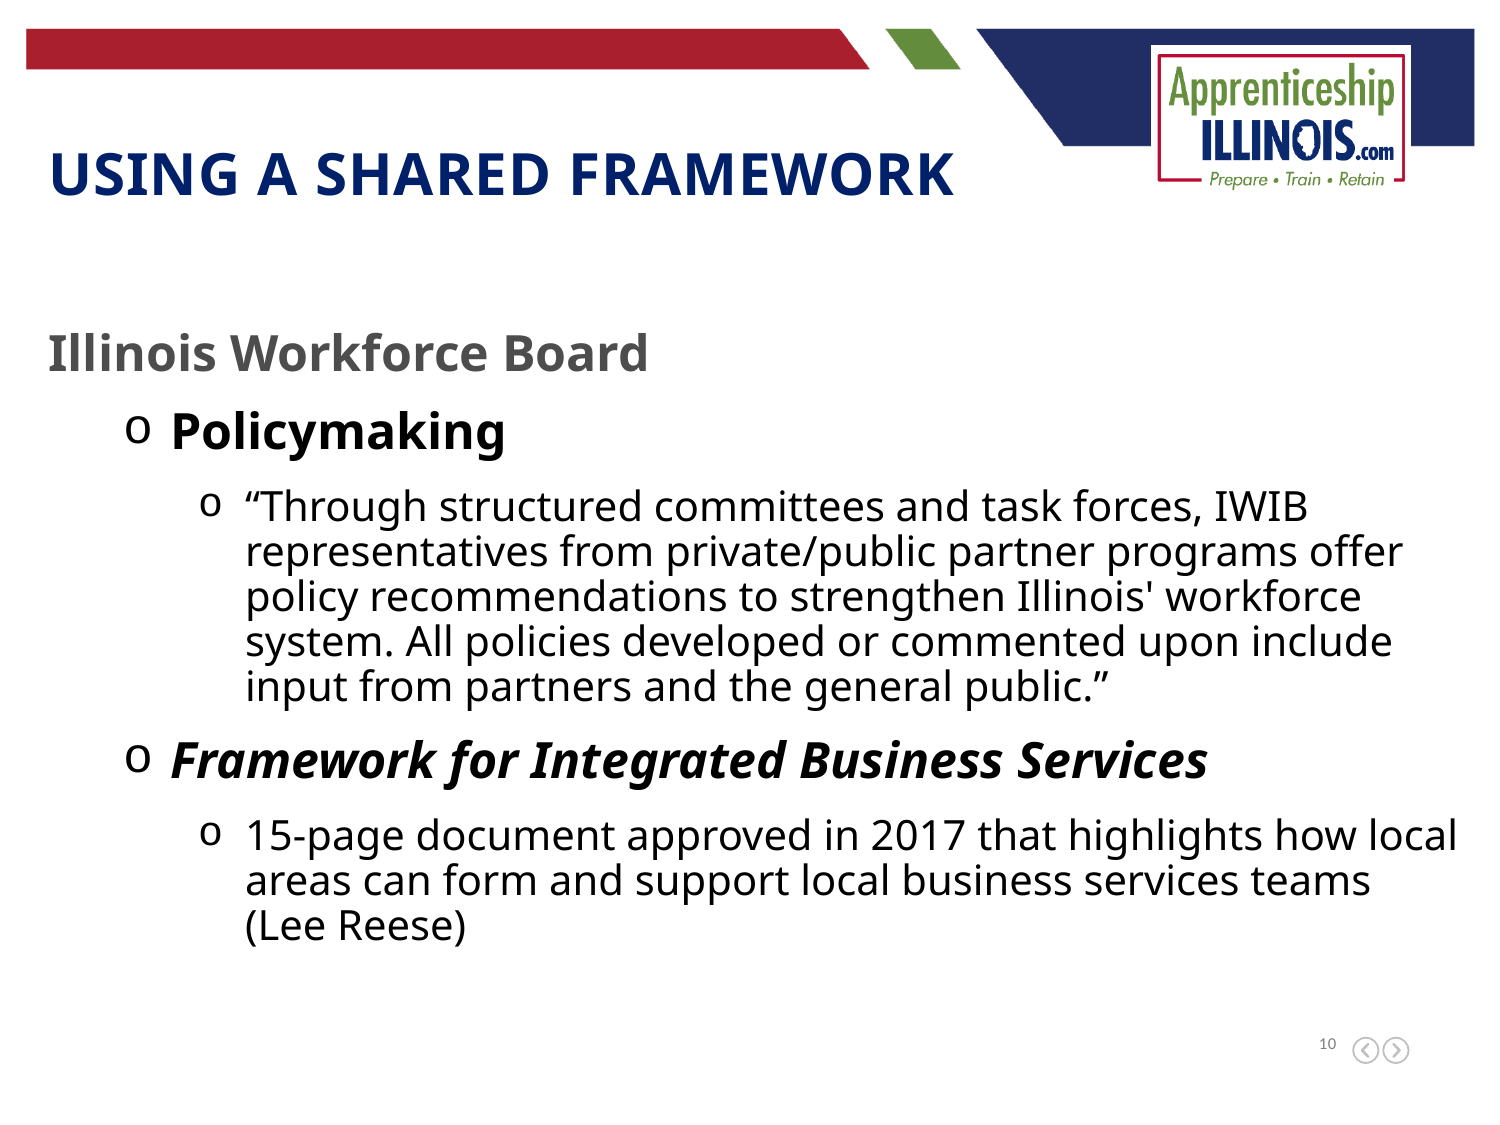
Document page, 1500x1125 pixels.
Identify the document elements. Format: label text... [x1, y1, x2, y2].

picture [0, 2, 1500, 193]
list Illinois Workforce Board Policymaking “Through structured committees and task forces, IWIB representatives from private/public partner programs offer policy recommendations to strengthen Illinois' workforce system. All policies developed or commented upon include input from partners and the general public.” Framework for Integrated Business Services 15-page document approved in 2017 that highlights how local areas can form and support local business services teams (Lee Reese) [48, 321, 1461, 1005]
list using a shared framework [48, 137, 1353, 221]
